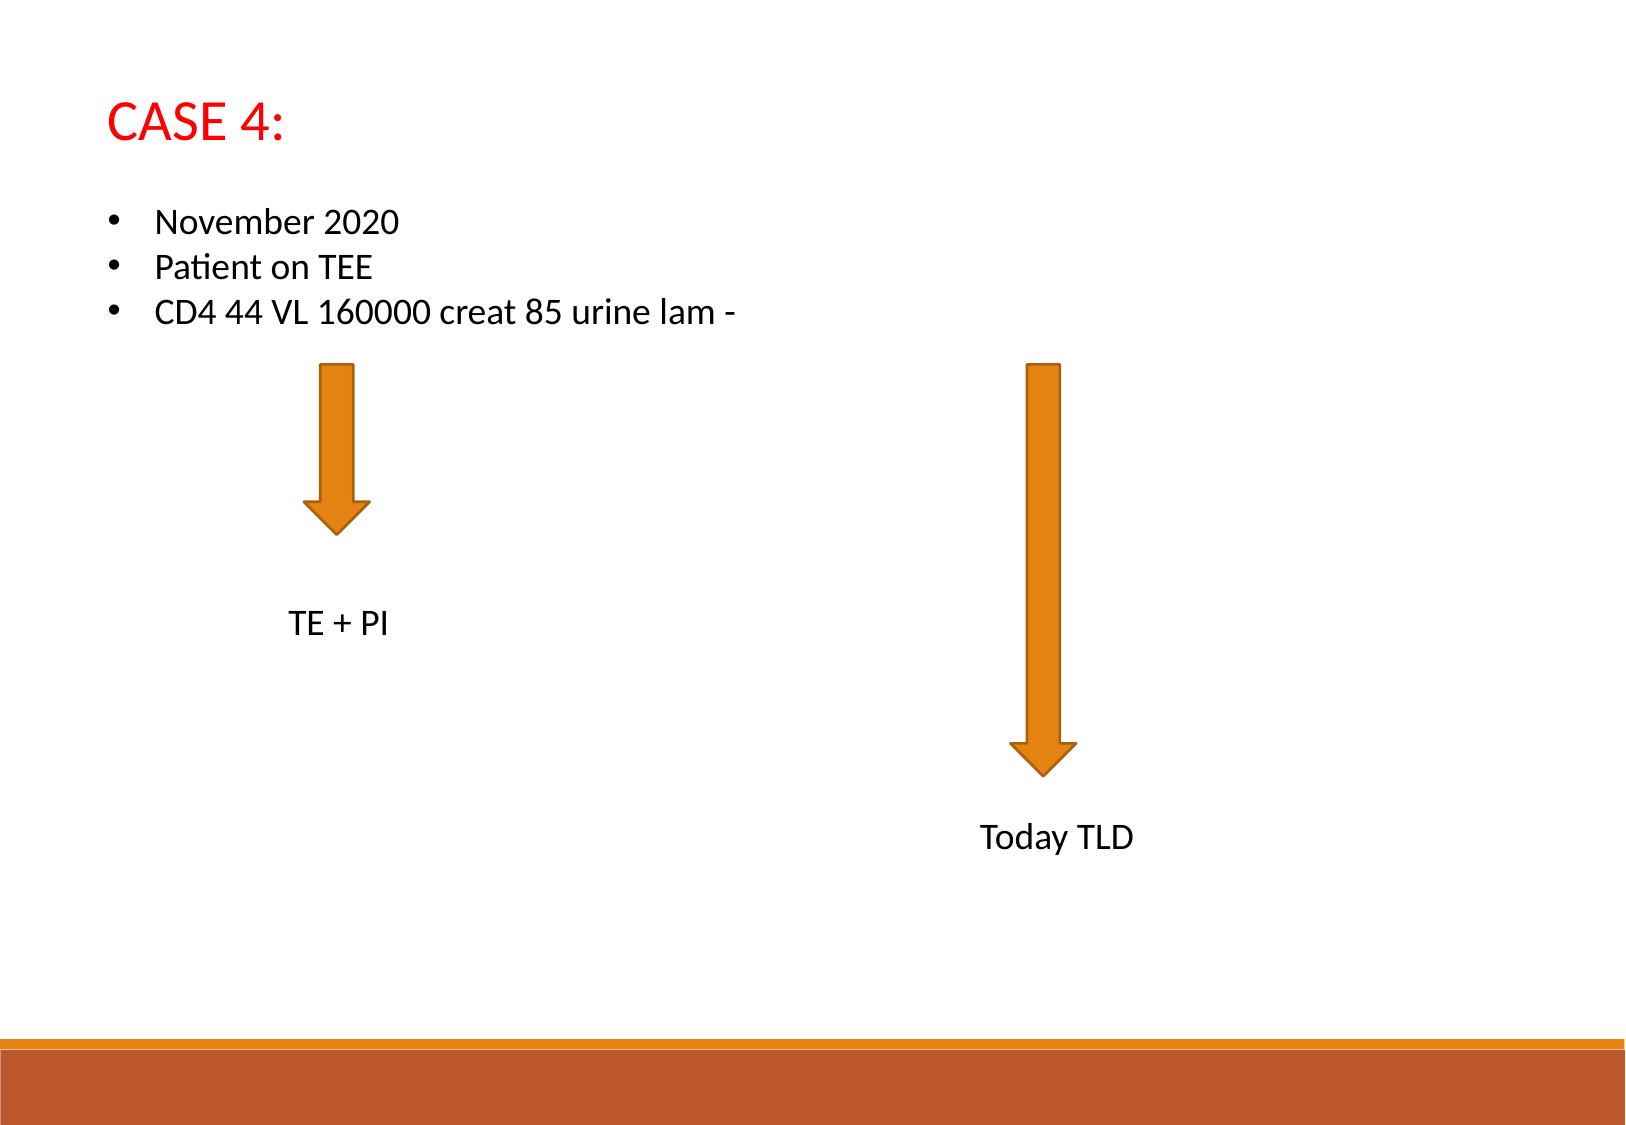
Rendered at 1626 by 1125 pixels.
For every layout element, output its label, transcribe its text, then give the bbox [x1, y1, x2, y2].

text_box [1009, 363, 1078, 778]
text_box CASE 4: November 2020 Patient on TEE CD4 44 VL 160000 creat 85 urine lam - [92, 75, 760, 340]
text_box [302, 363, 371, 536]
text_box Today TLD [965, 804, 1162, 865]
text_box TE + PI [273, 590, 470, 650]
